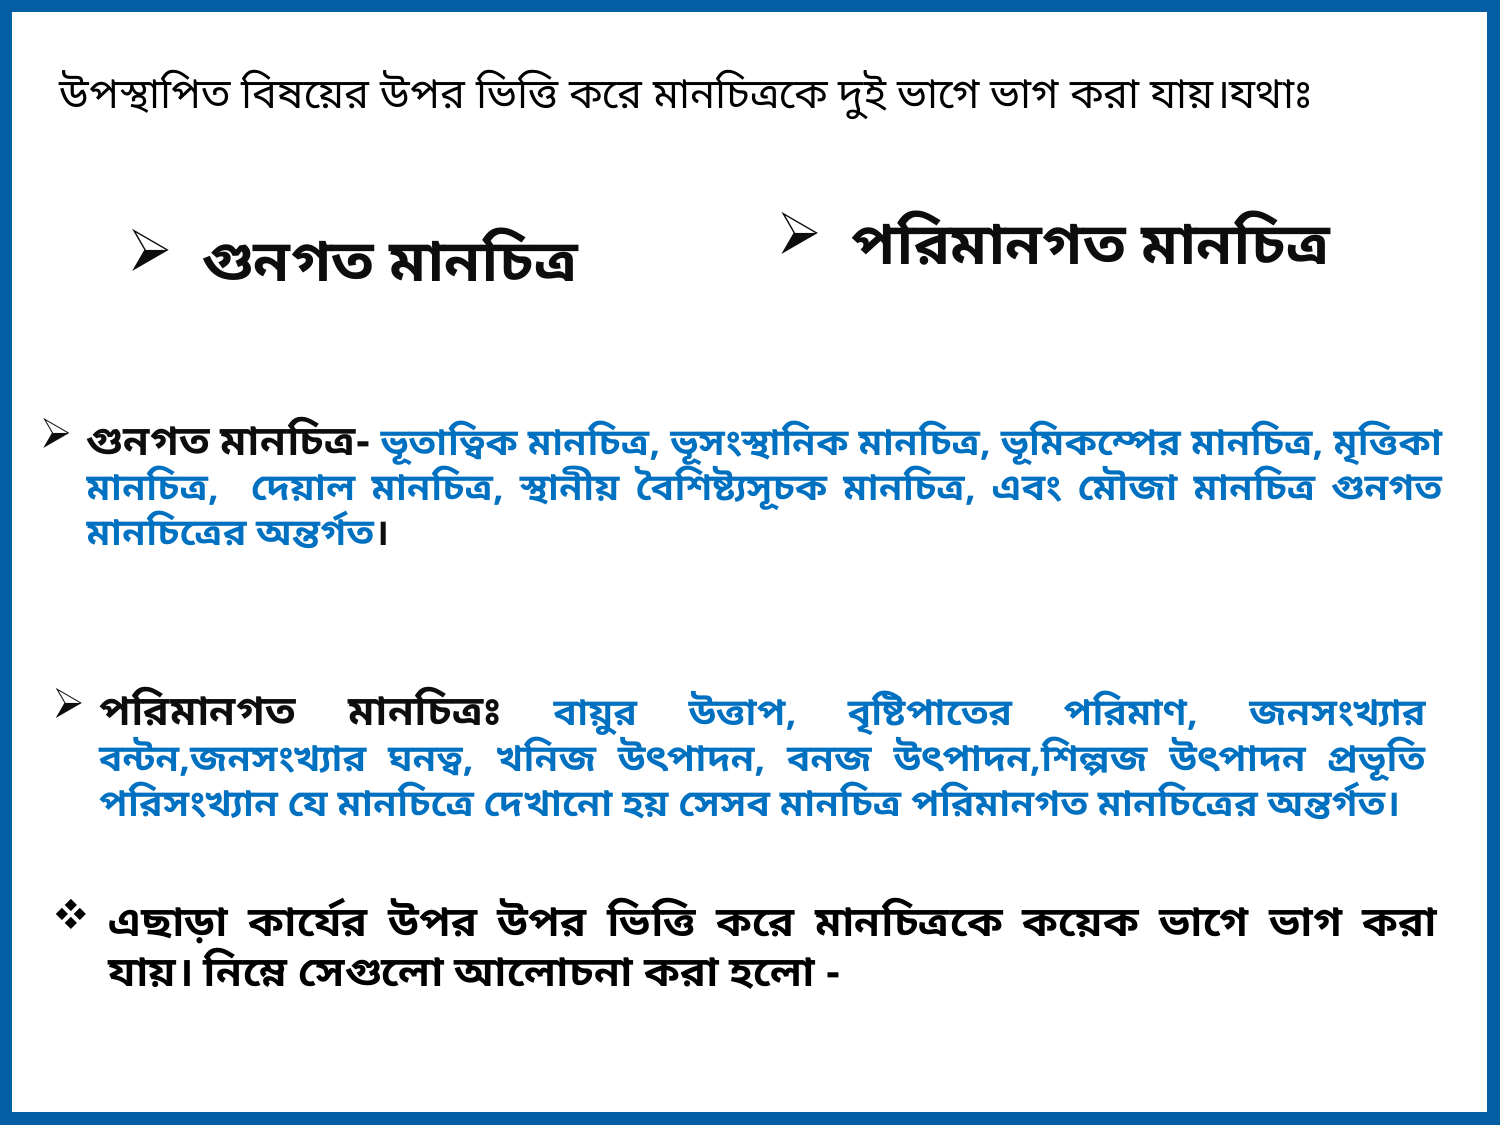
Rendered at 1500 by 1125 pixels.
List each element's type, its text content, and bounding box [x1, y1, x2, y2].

text_box গুনগত মানচিত্র [112, 215, 600, 301]
text_box পরিমানগত মানচিত্র [761, 198, 1345, 284]
text_box এছাড়া কার্যের উপর উপর ভিত্তি করে মানচিত্রকে কয়েক ভাগে ভাগ করা যায়। নিম্নে সেগুলো আলোচনা করা হলো - [37, 887, 1452, 1003]
text_box গুনগত মানচিত্র- ভূতাত্বিক মানচিত্র, ভূসংস্থানিক মানচিত্র, ভূমিকম্পের মানচিত্র, মৃত্তিকা মানচিত্র, দেয়াল মানচিত্র, স্থানীয় বৈশিষ্ট্যসূচক মানচিত্র, এবং মৌজা মানচিত্র গুনগত মানচিত্রের অন্তর্গত। [24, 406, 1457, 561]
text_box পরিমানগত মানচিত্রঃ বায়ুর উত্তাপ, বৃষ্টিপাতের পরিমাণ, জনসংখ্যার বন্টন,জনসংখ্যার ঘনত্ব, খনিজ উৎপাদন, বনজ উৎপাদন,শিল্পজ উৎপাদন প্রভূতি পরিসংখ্যান যে মানচিত্রে দেখানো হয় সেসব মানচিত্র পরিমানগত মানচিত্রের অন্তর্গত। [37, 676, 1441, 832]
text_box উপস্থাপিত বিষয়ের উপর ভিত্তি করে মানচিত্রকে দুই ভাগে ভাগ করা যায়।যথাঃ [44, 59, 1450, 125]
text_box [0, 0, 1500, 1125]
